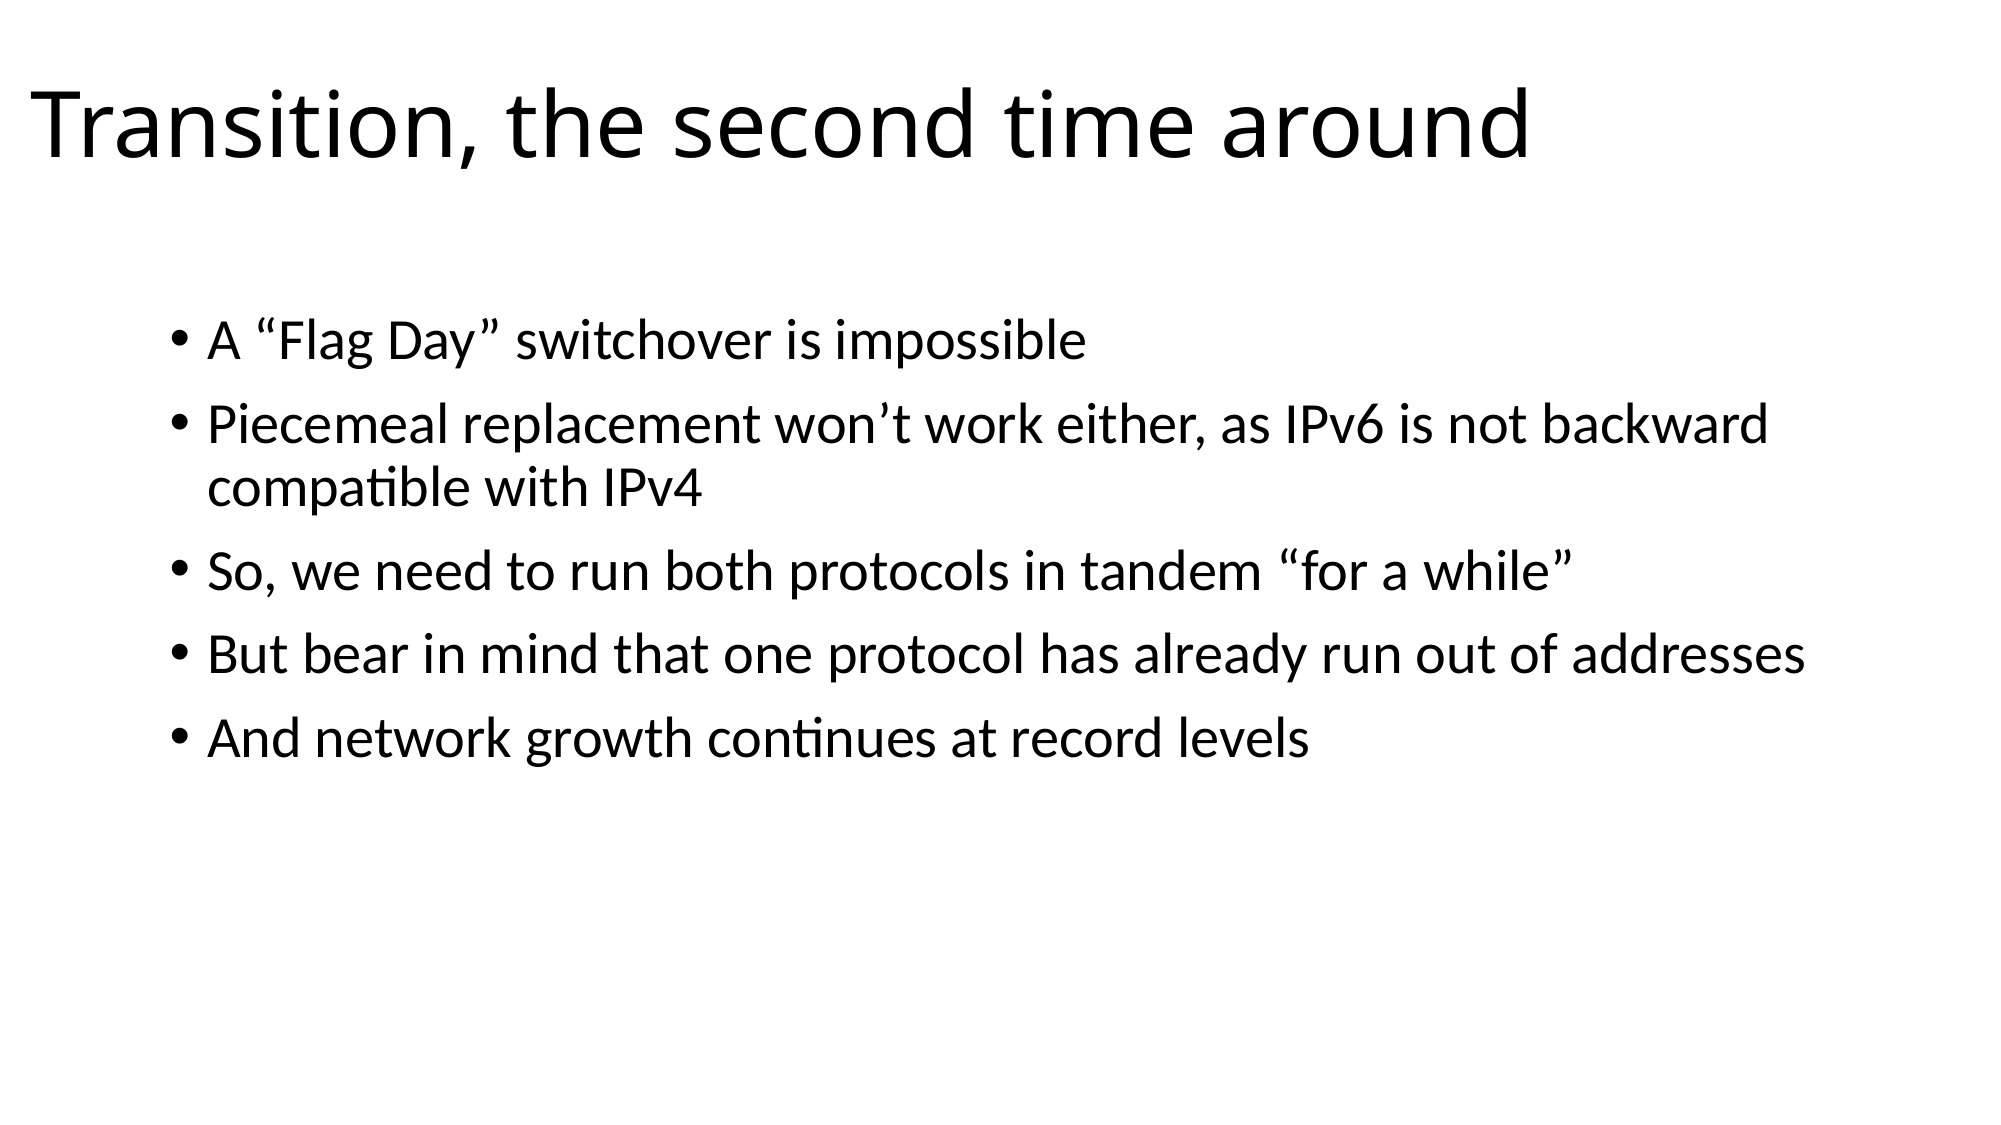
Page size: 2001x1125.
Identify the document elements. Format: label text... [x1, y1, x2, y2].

title Transition, the second time around [15, 0, 2000, 269]
list A “Flag Day” switchover is impossible Piecemeal replacement won’t work either, as IPv6 is not backward compatible with IPv4 So, we need to run both protocols in tandem “for a while” But bear in mind that one protocol has already run out of addresses And network growth continues at record levels [89, 301, 1847, 1125]
